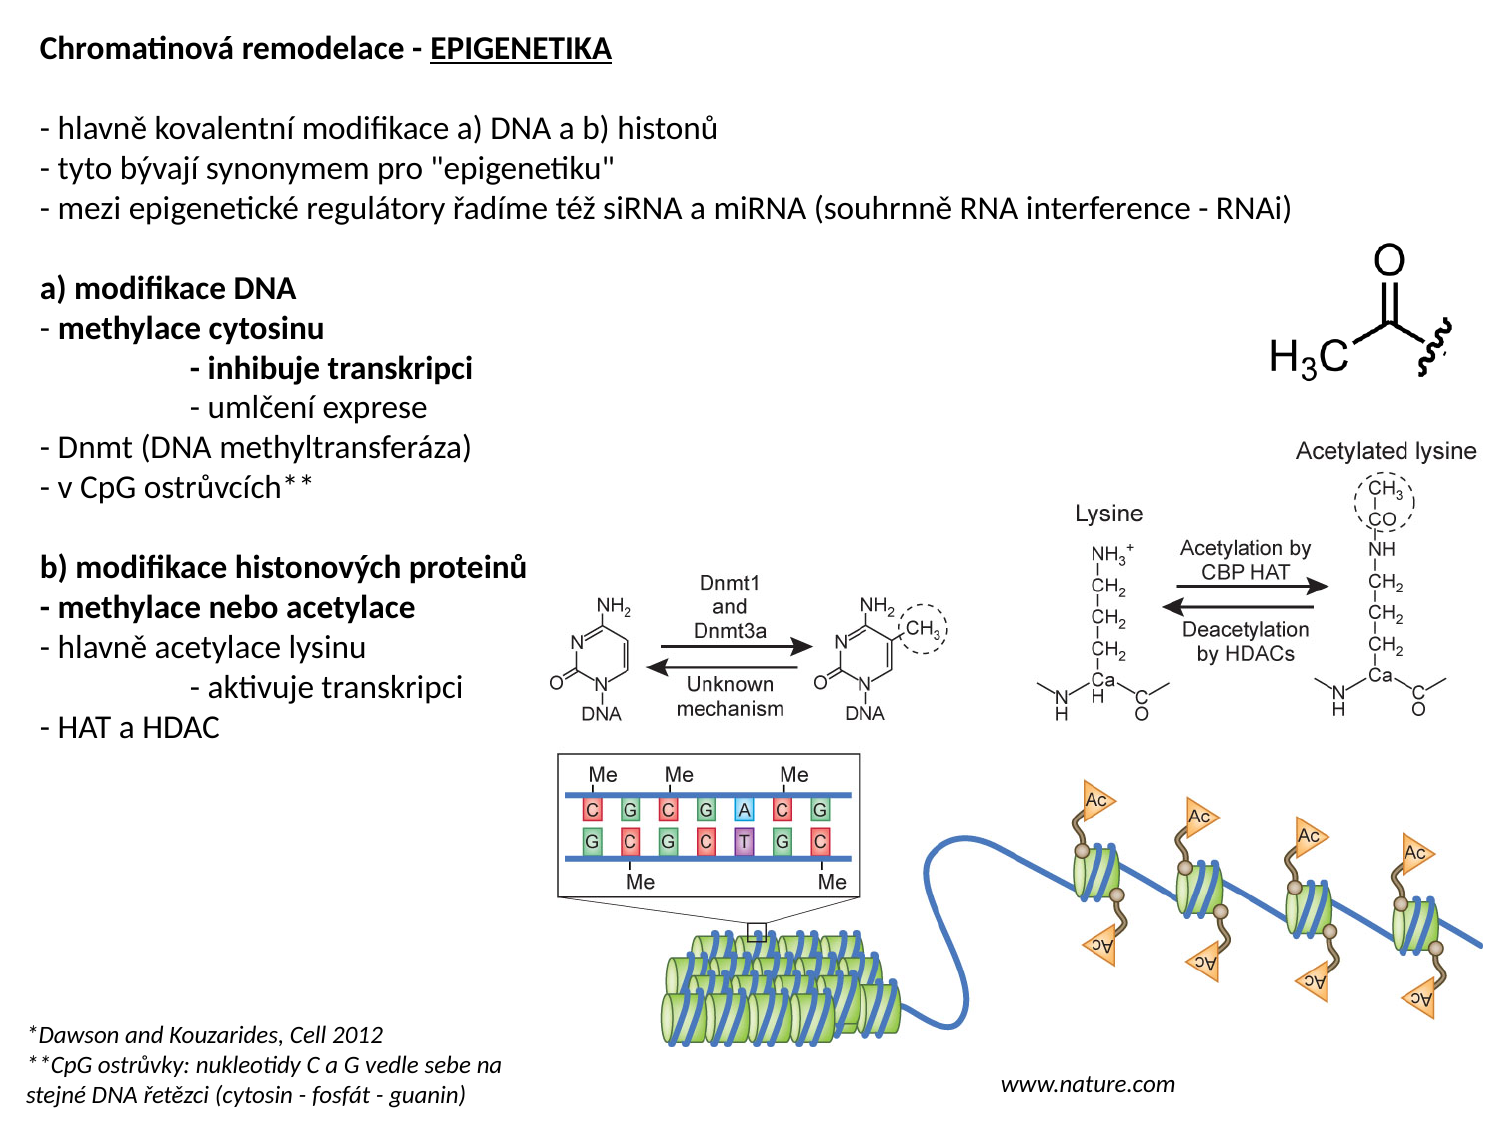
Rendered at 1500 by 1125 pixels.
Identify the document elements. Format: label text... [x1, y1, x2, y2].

text_box www.nature.com [986, 1060, 1223, 1106]
picture [1259, 230, 1459, 391]
picture [548, 437, 1483, 1047]
text_box Chromatinová remodelace - EPIGENETIKA - hlavně kovalentní modifikace a) DNA a b) histonů - tyto bývají synonymem pro "epigenetiku" - mezi epigenetické regulátory řadíme též siRNA a miRNA (souhrnně RNA interference - RNAi) a) modifikace DNA - methylace cytosinu - inhibuje transkripci - umlčení exprese - Dnmt (DNA methyltransferáza) - v CpG ostrůvcích** b) modifikace histonových proteinů - methylace nebo acetylace - hlavně acetylace lysinu - aktivuje transkripci - HAT a HDAC [25, 19, 1459, 793]
text_box *Dawson and Kouzarides, Cell 2012 **CpG ostrůvky: nukleotidy C a G vedle sebe na stejné DNA řetězci (cytosin - fosfát - guanin) [11, 1011, 520, 1117]
